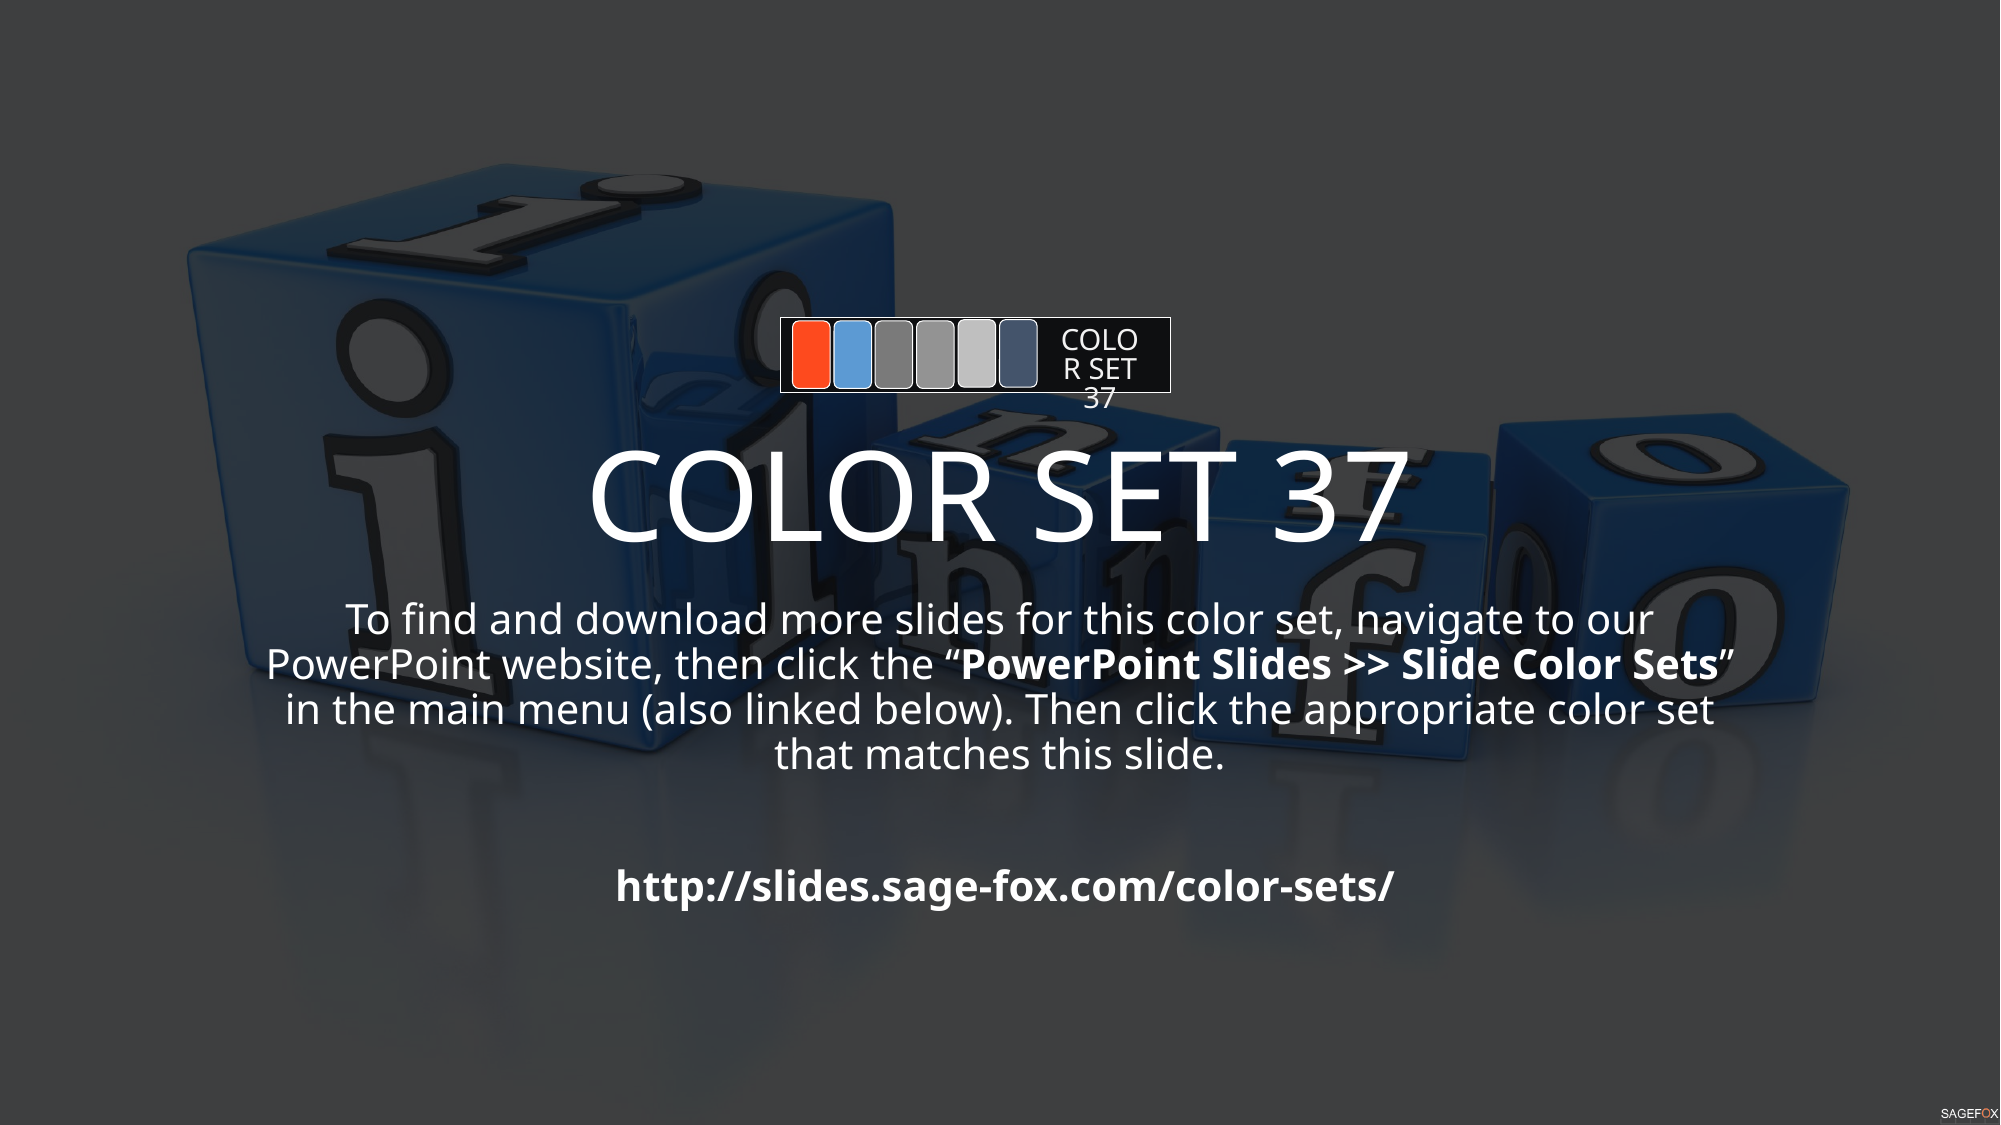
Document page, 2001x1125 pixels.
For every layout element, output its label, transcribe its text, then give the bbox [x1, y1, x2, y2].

title COLOR SET 37 [249, 184, 1750, 576]
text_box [780, 317, 1171, 395]
picture [1940, 0, 2001, 1125]
subtitle To find and download more slides for this color set, navigate to our PowerPoint website, then click the “PowerPoint Slides >> Slide Color Sets” in the main menu (also linked below). Then click the appropriate color set that matches this slide. http://slides.sage-fox.com/color-sets/ [249, 590, 1750, 863]
